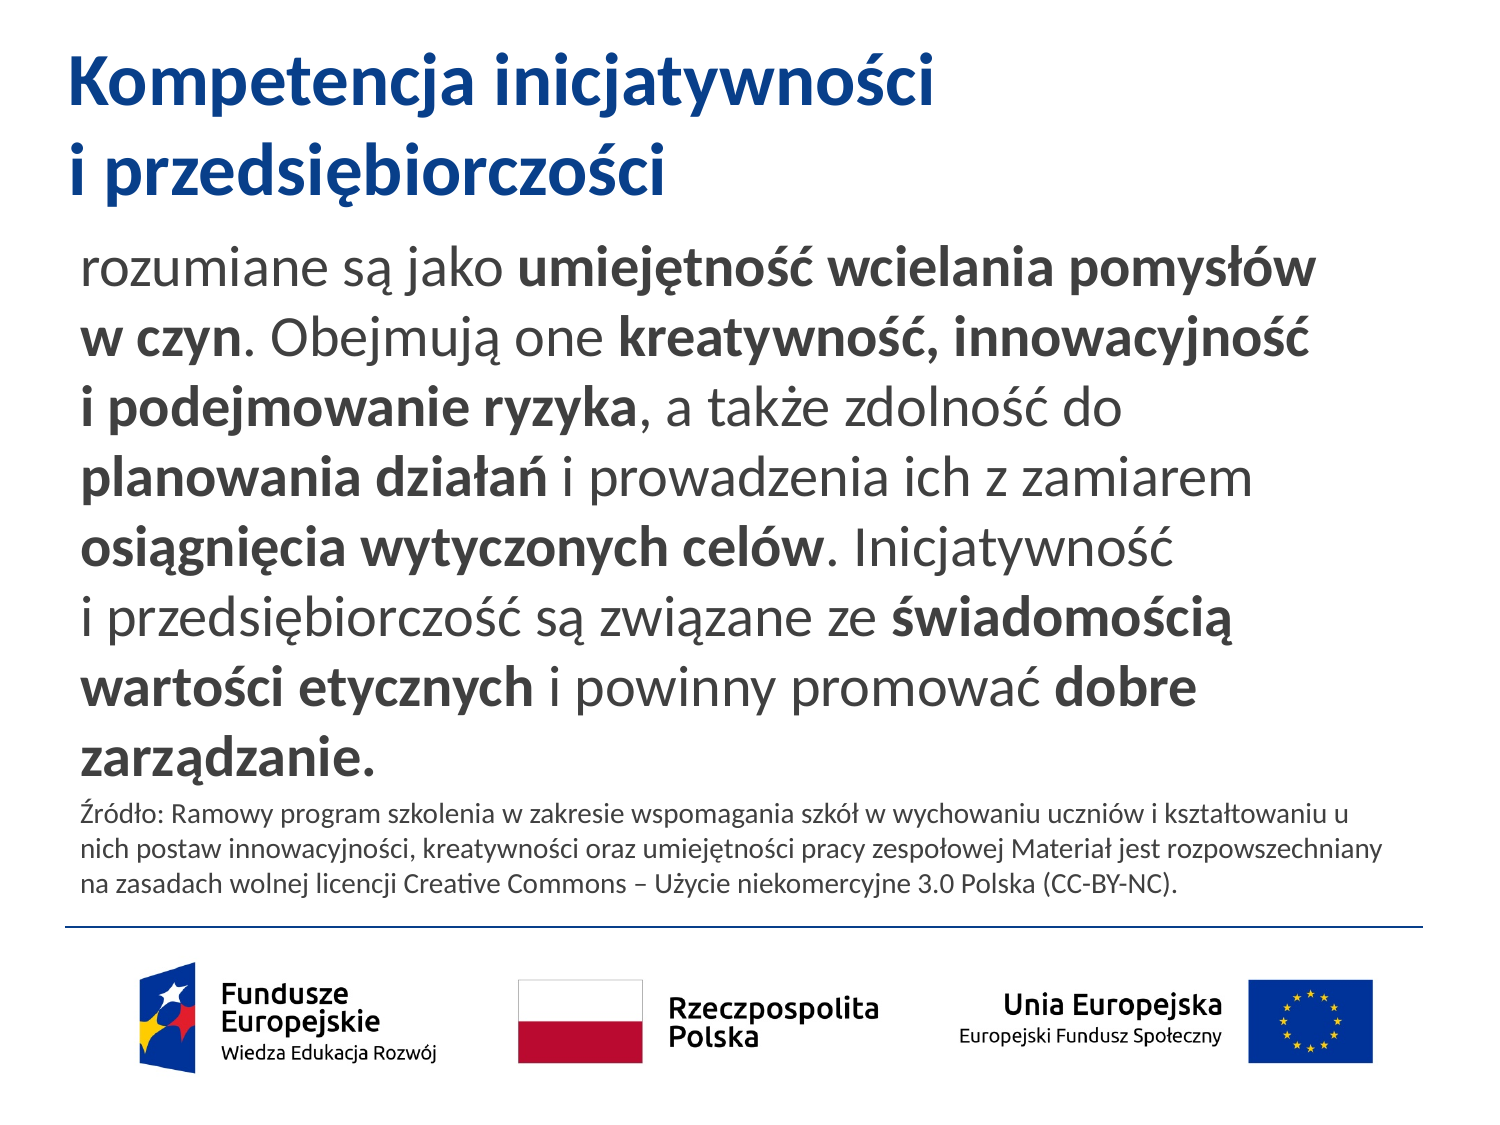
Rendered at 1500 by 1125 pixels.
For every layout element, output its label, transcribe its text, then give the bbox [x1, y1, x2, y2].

list rozumiane są jako umiejętność wcielania pomysłów w czyn. Obejmują one kreatywność, innowacyjność i podejmowanie ryzyka, a także zdolność do planowania działań i prowadzenia ich z zamiarem osiągnięcia wytyczonych celów. Inicjatywność i przedsiębiorczość są związane ze świadomością wartości etycznych i powinny promować dobre zarządzanie. Źródło: Ramowy program szkolenia w zakresie wspomagania szkół w wychowaniu uczniów i kształtowaniu u nich postaw innowacyjności, kreatywności oraz umiejętności pracy zespołowej Materiał jest rozpowszechniany na zasadach wolnej licencji Creative Commons – Użycie niekomercyjne 3.0 Polska (CC-BY-NC). [64, 149, 1415, 748]
title Kompetencja inicjatywności i przedsiębiorczości [53, 30, 1404, 219]
picture [112, 934, 1400, 1101]
